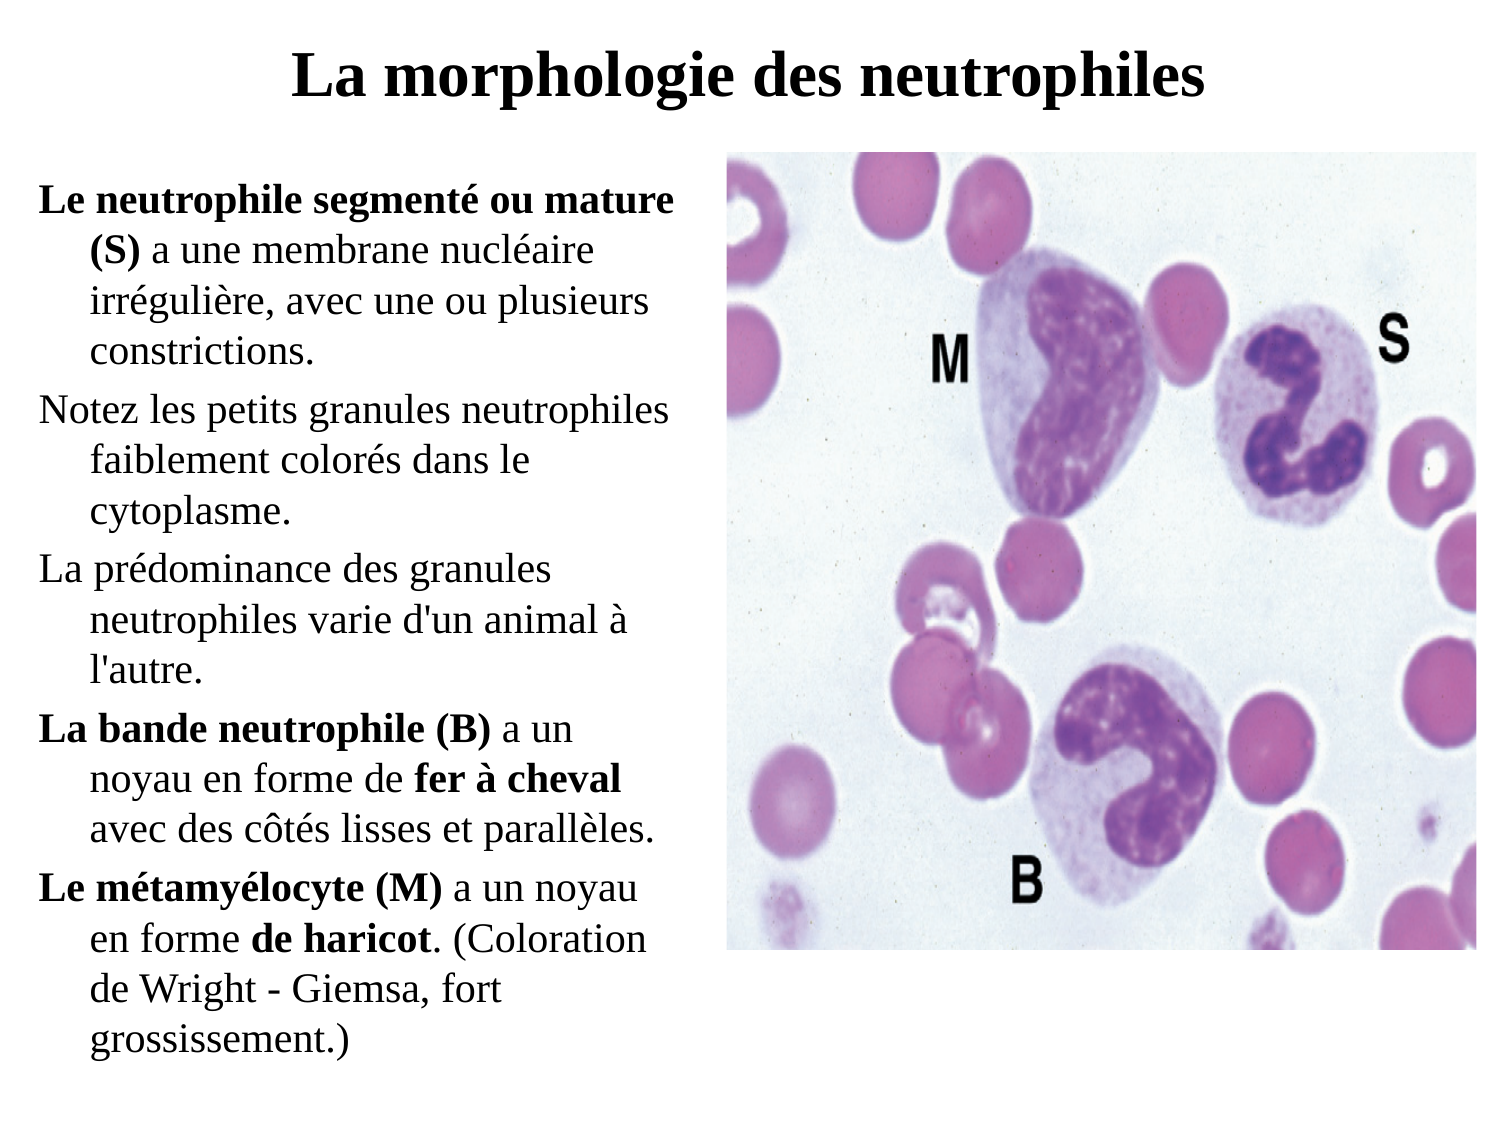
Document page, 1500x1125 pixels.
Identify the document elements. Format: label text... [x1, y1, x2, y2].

list Le neutrophile segmenté ou mature (S) a une membrane nucléaire irrégulière, avec une ou plusieurs constrictions. Notez les petits granules neutrophiles faiblement colorés dans le cytoplasme. La prédominance des granules neutrophiles varie d'un animal à l'autre. La bande neutrophile (B) a un noyau en forme de fer à cheval avec des côtés lisses et parallèles. Le métamyélocyte (M) a un noyau en forme de haricot. (Coloration de Wright - Giemsa, fort grossissement.) [23, 164, 692, 1079]
title La morphologie des neutrophiles [82, 23, 1432, 118]
picture [726, 152, 1477, 950]
